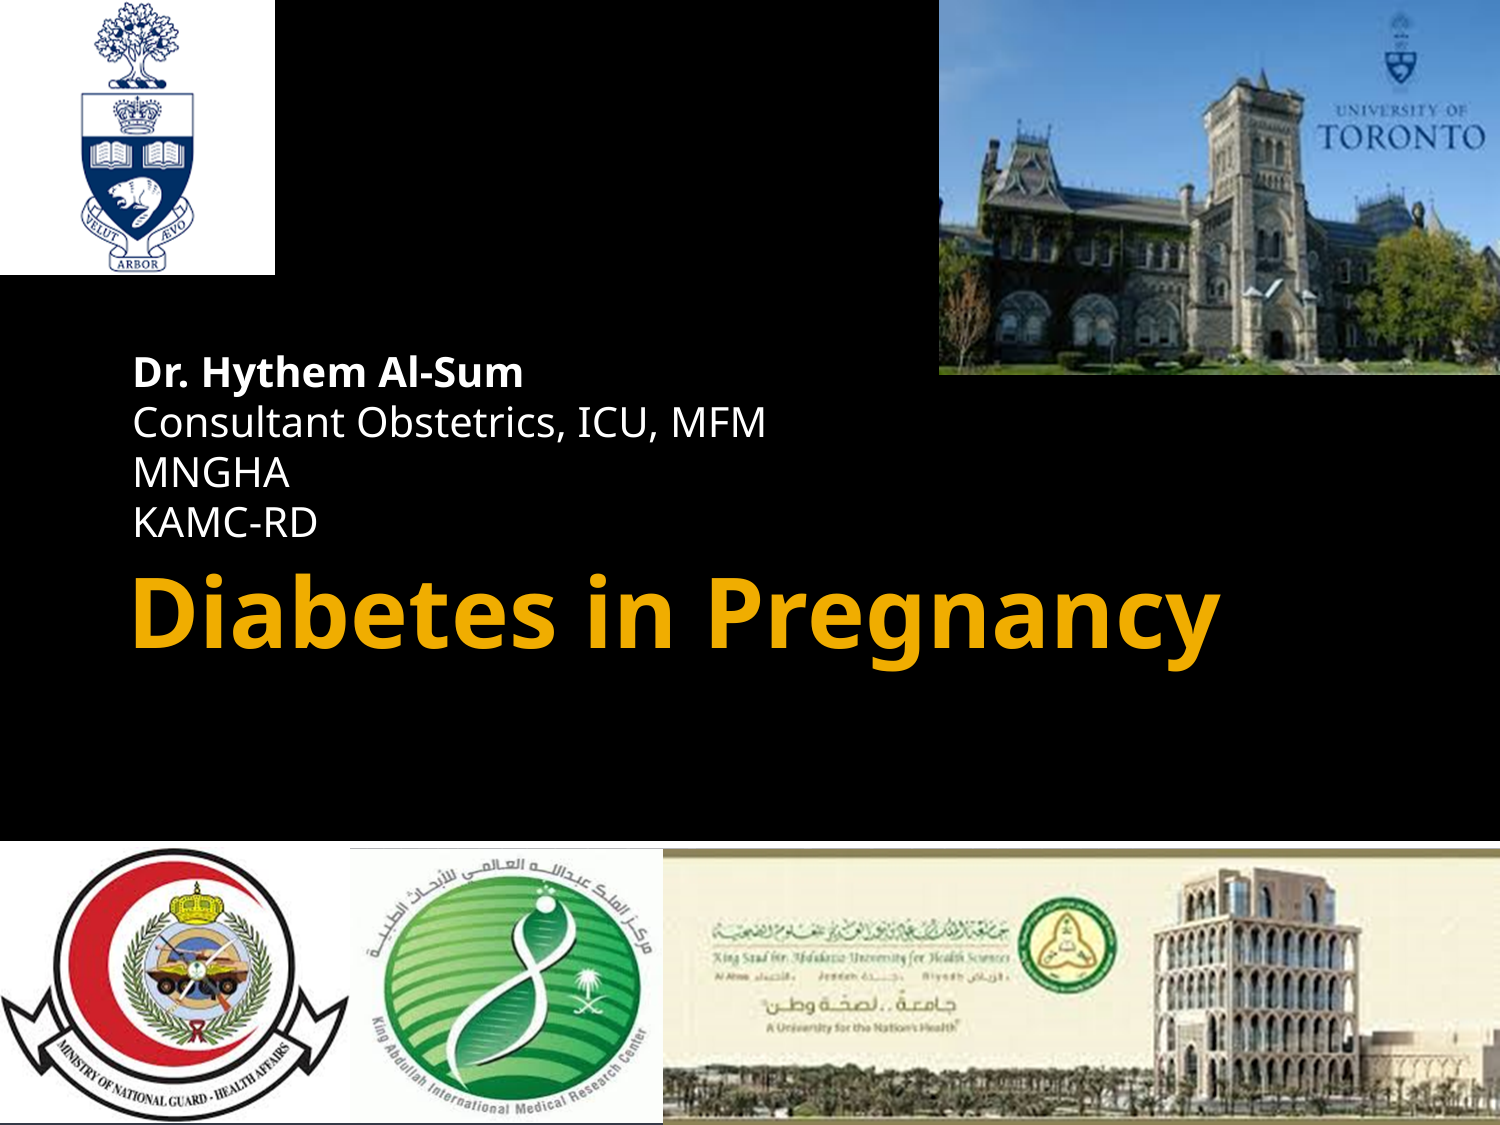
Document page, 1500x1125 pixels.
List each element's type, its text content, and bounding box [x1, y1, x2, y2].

picture [939, 0, 1500, 375]
picture [0, 0, 275, 275]
subtitle Dr. Hythem Al-Sum Consultant Obstetrics, ICU, MFM MNGHA KAMC-RD [112, 299, 1438, 546]
title Diabetes in Pregnancy [112, 550, 1438, 825]
picture [0, 847, 1500, 1125]
